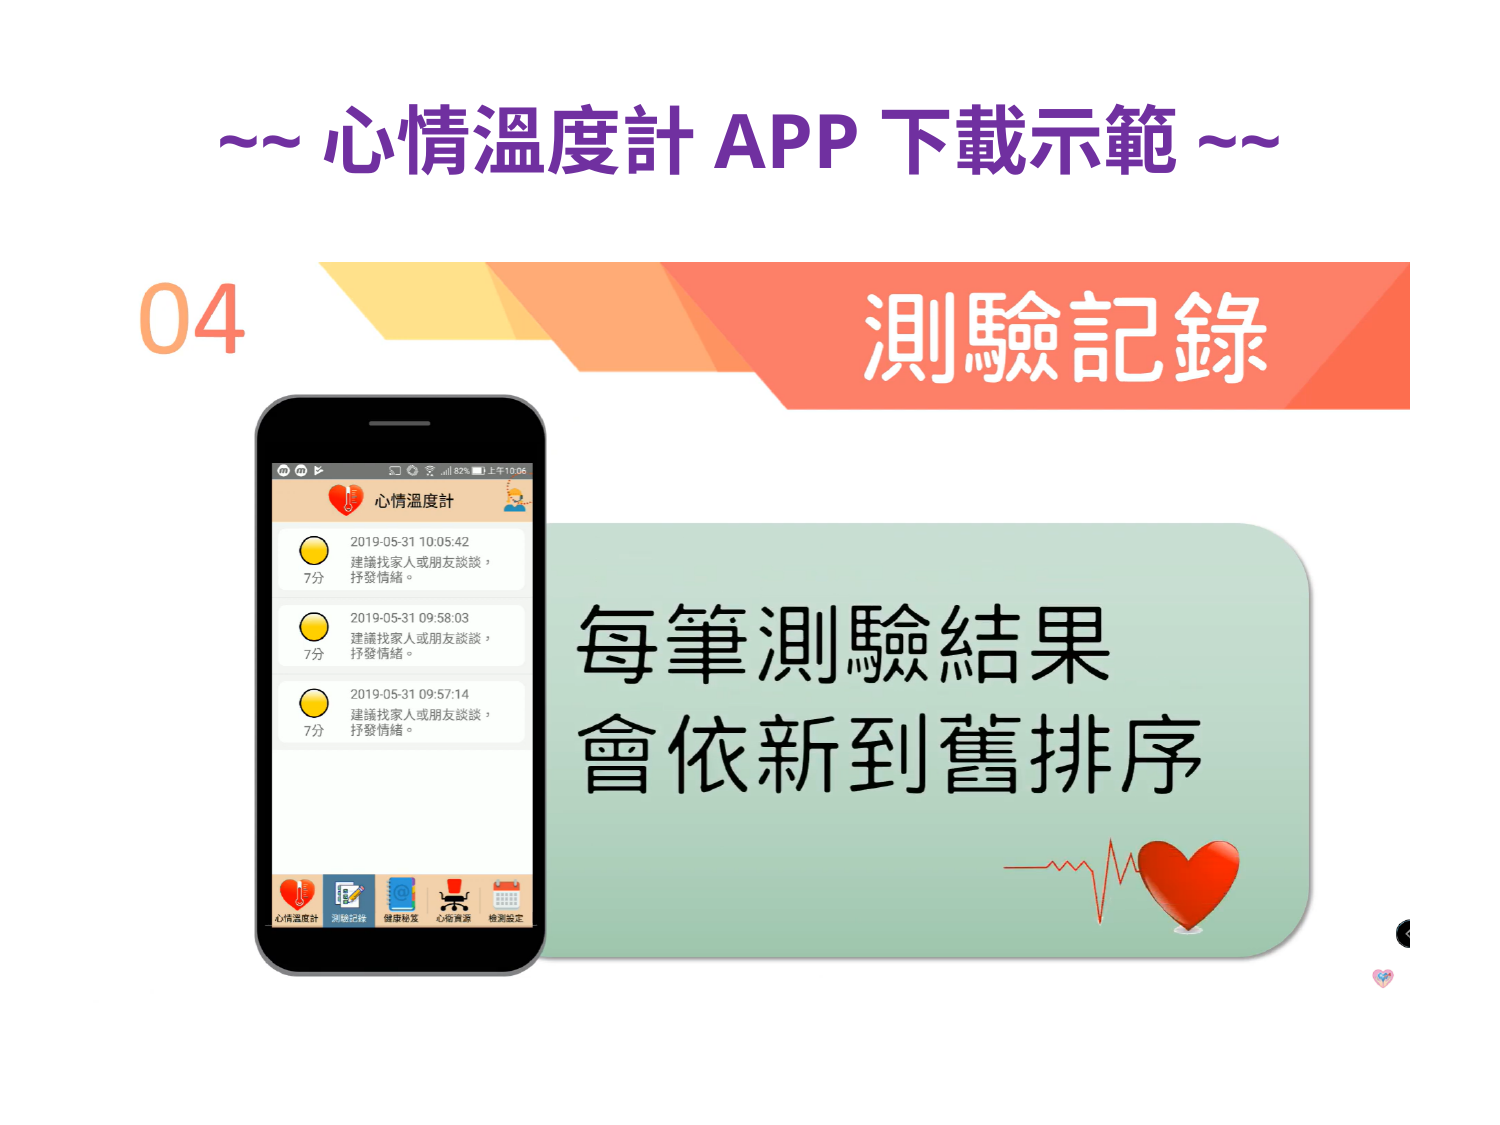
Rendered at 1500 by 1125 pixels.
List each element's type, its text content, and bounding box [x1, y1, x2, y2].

title ~~心情溫度計APP下載示範~~ [75, 45, 1425, 233]
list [89, 262, 1411, 1006]
